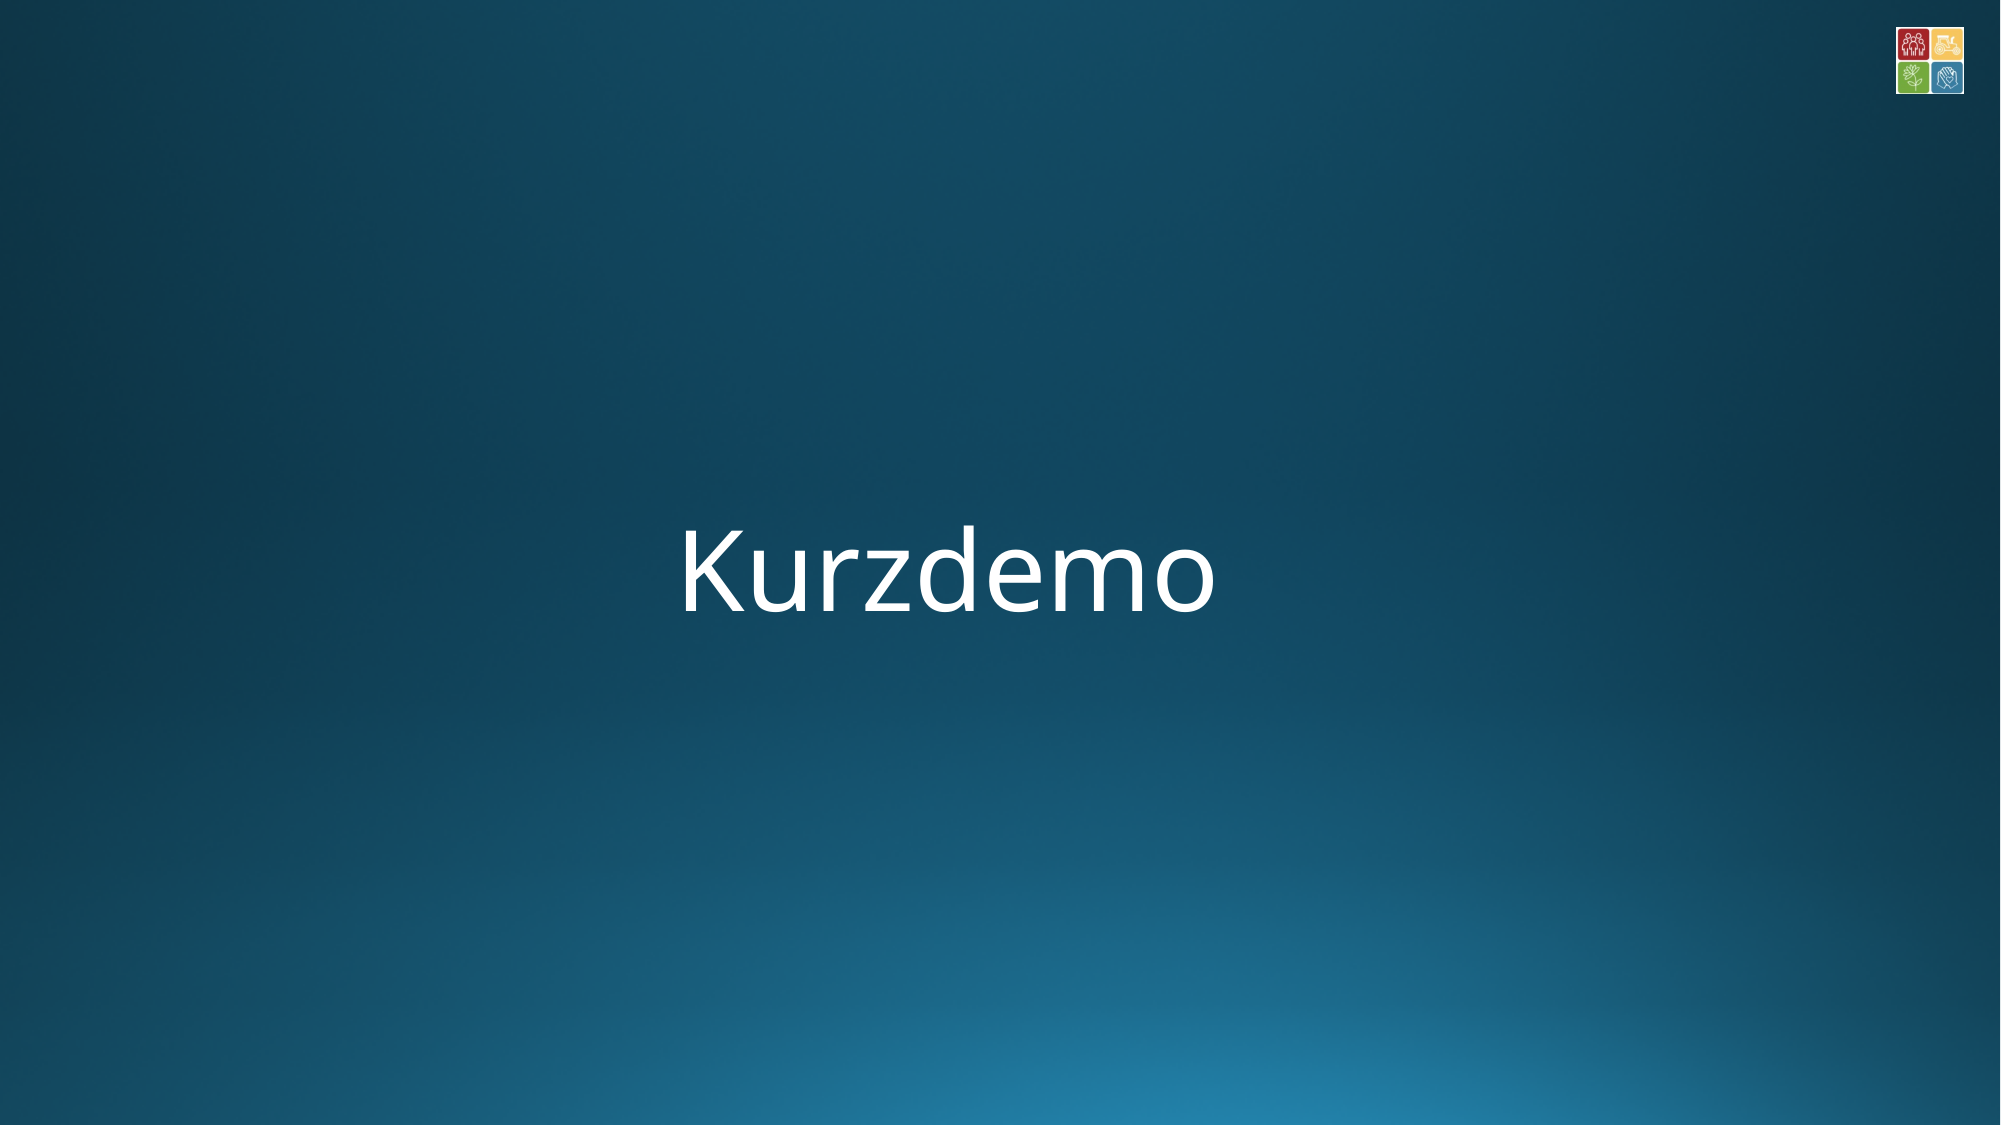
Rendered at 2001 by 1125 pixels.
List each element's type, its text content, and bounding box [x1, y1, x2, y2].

picture [0, 0, 2001, 1125]
title Kurzdemo [99, 466, 1825, 685]
